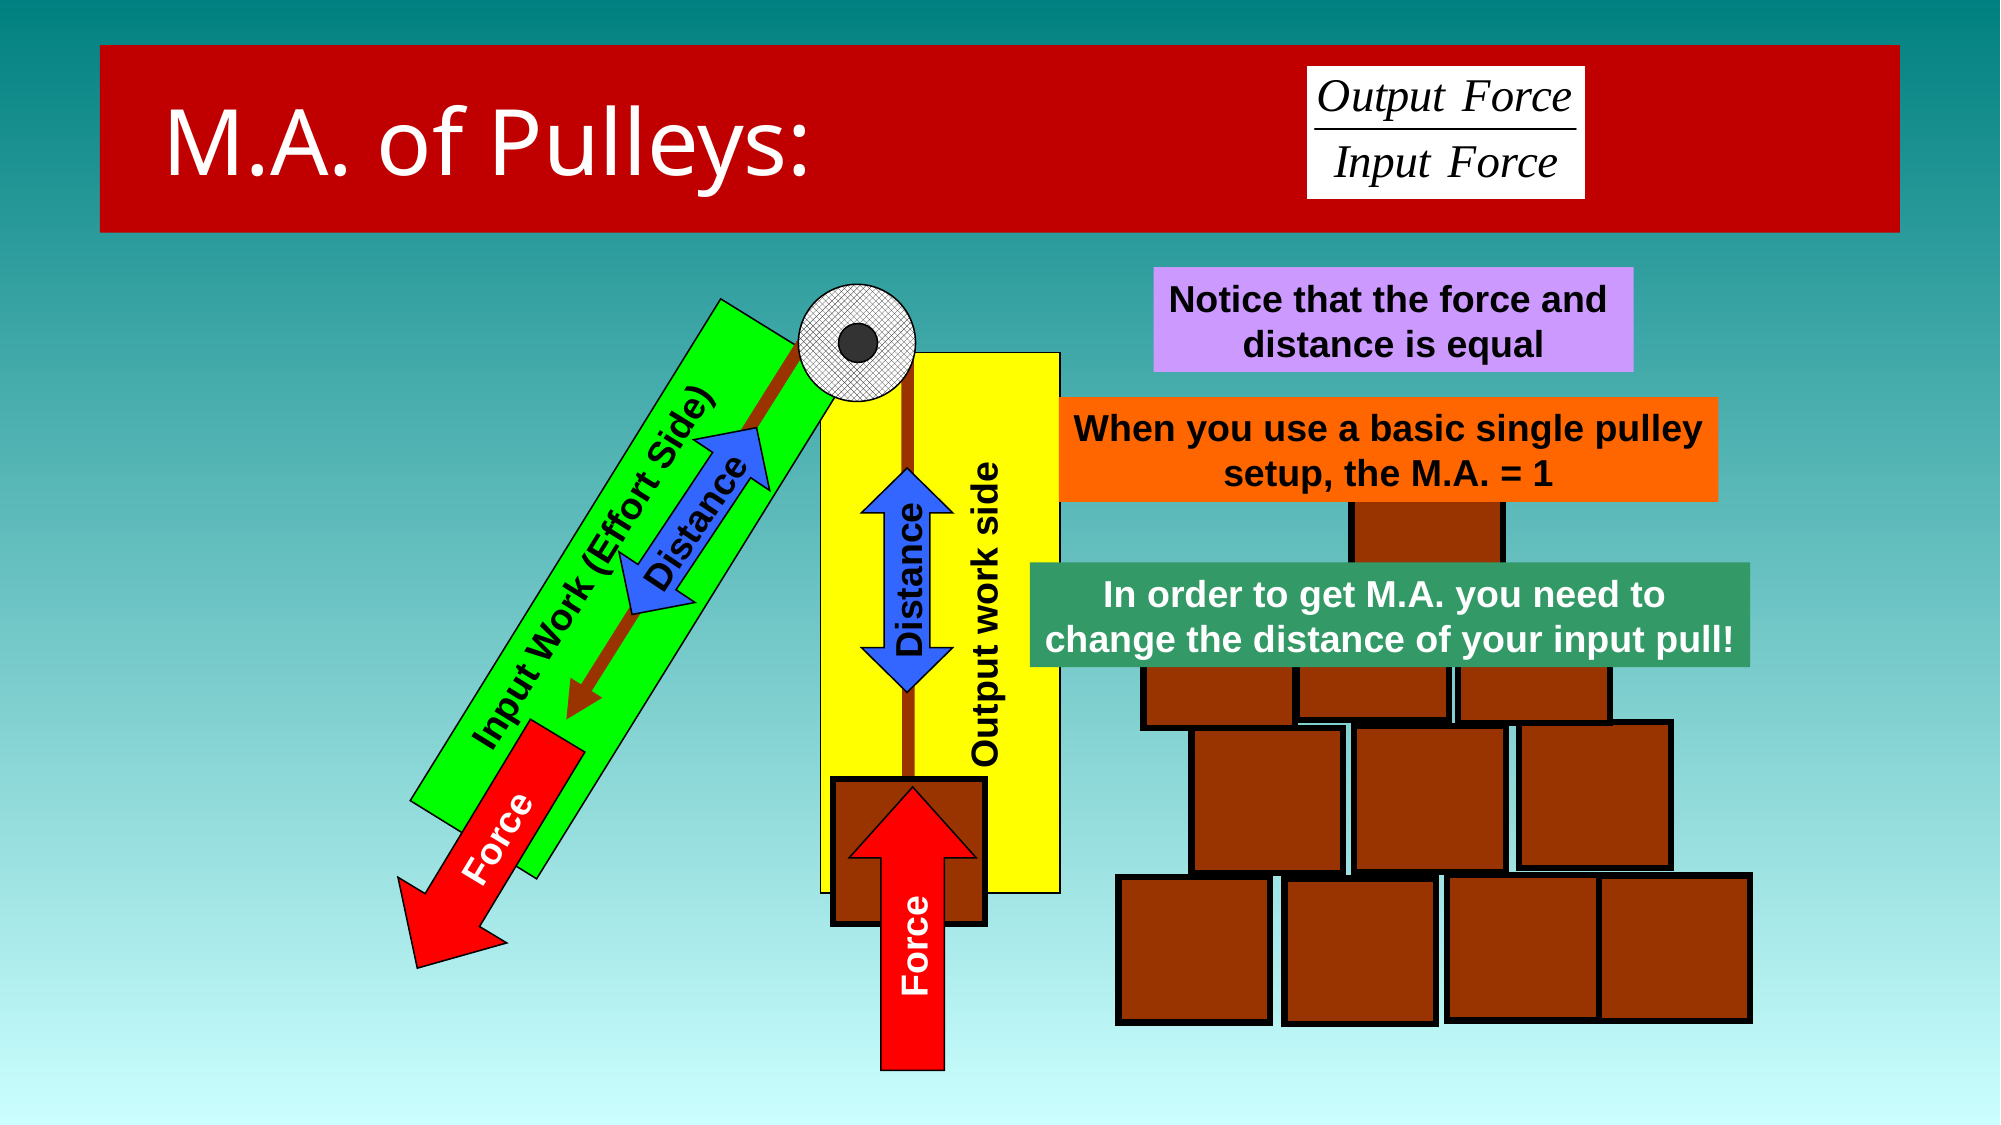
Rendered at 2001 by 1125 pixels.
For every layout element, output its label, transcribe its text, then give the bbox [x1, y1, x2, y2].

text_box [566, 615, 633, 720]
text_box Notice that the force and distance is equal [1153, 267, 1634, 372]
text_box [1598, 875, 1750, 1022]
text_box When you use a basic single pulley setup, the M.A. = 1 [1058, 397, 1719, 502]
text_box Output work side [952, 446, 1013, 784]
text_box [820, 375, 908, 894]
text_box Input Work (Effort Side) [410, 298, 835, 879]
text_box Distance [861, 467, 953, 693]
text_box Force [849, 786, 977, 1071]
text_box [1519, 722, 1671, 868]
text_box [1458, 668, 1611, 724]
text_box [1143, 668, 1296, 728]
text_box [908, 352, 1061, 894]
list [1306, 66, 1585, 200]
text_box [798, 284, 916, 402]
text_box [1351, 502, 1504, 562]
text_box [1191, 727, 1344, 874]
text_box [1447, 875, 1599, 1021]
text_box [1284, 878, 1437, 1024]
text_box In order to get M.A. you need to change the distance of your input pull! [1029, 562, 1751, 668]
text_box [1118, 877, 1271, 1023]
text_box [833, 778, 986, 925]
text_box [1297, 668, 1449, 721]
text_box Force [397, 719, 585, 969]
text_box Distance [618, 427, 770, 615]
text_box [1353, 726, 1506, 872]
text_box [838, 323, 878, 363]
title M.A. of Pulleys: [99, 45, 1900, 233]
